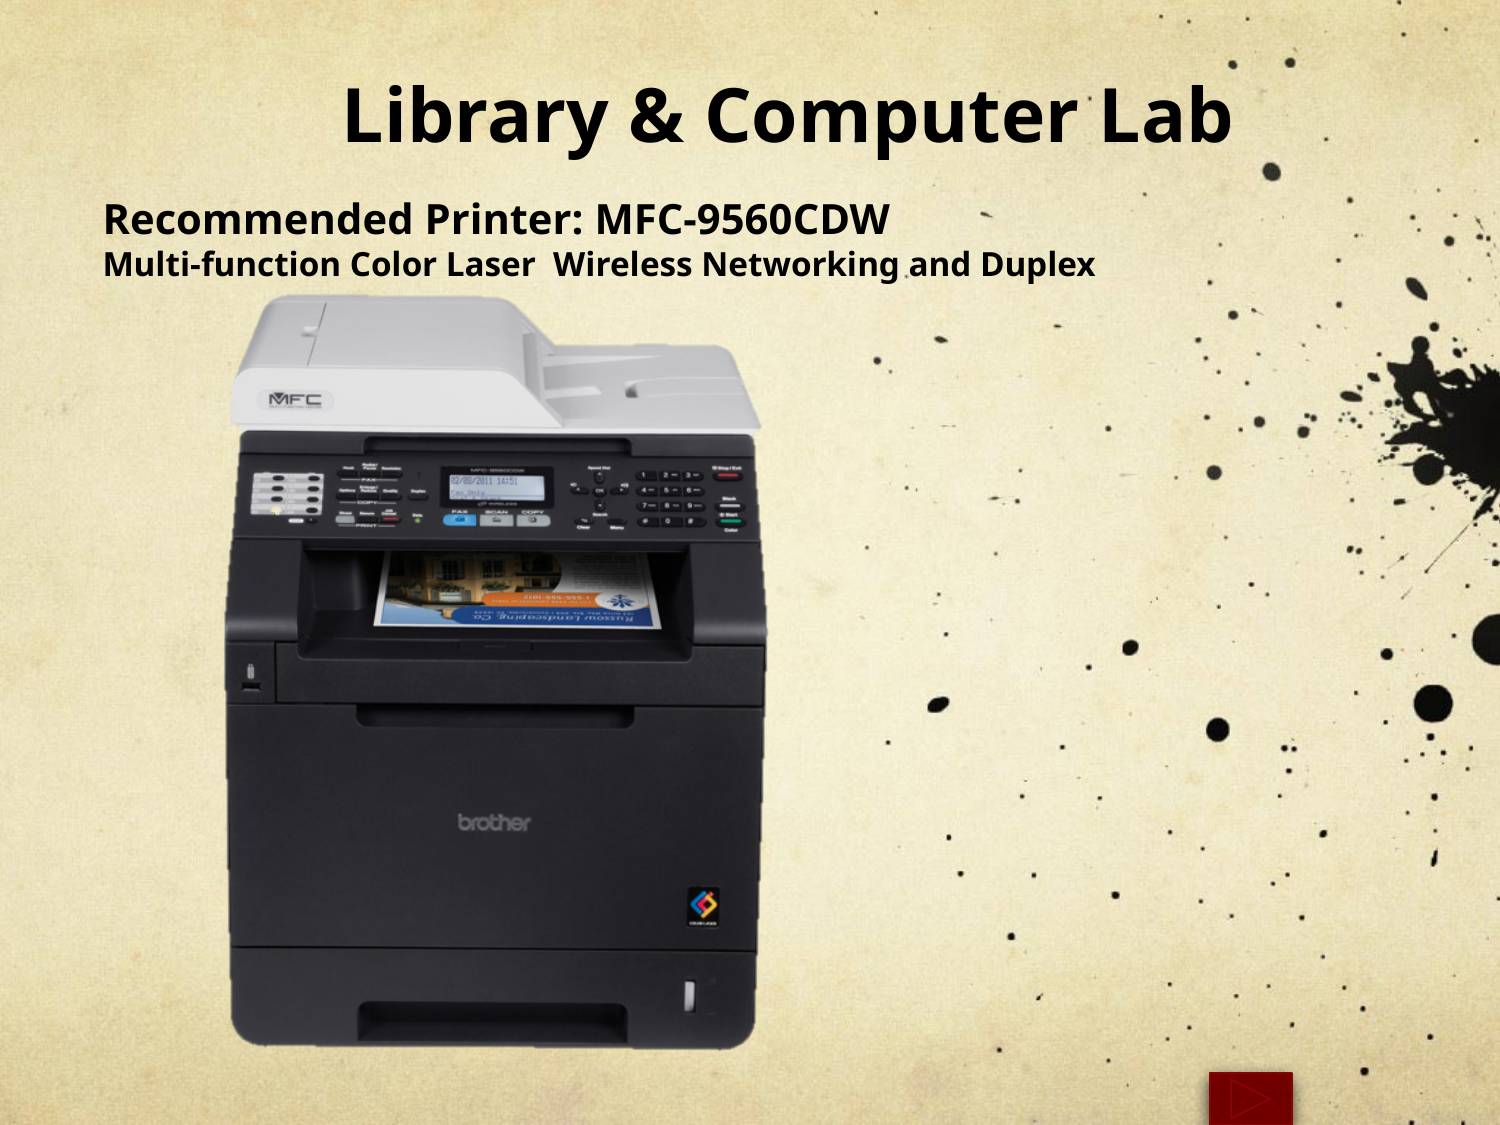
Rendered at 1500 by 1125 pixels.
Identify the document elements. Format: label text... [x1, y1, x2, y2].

text_box Library & Computer Lab [249, 60, 1418, 166]
text_box Recommended Printer: MFC-9560CDW Multi-function Color Laser Wireless Networking and Duplex [87, 185, 1418, 291]
text_box [1209, 1072, 1293, 1125]
picture [0, 0, 1500, 1125]
